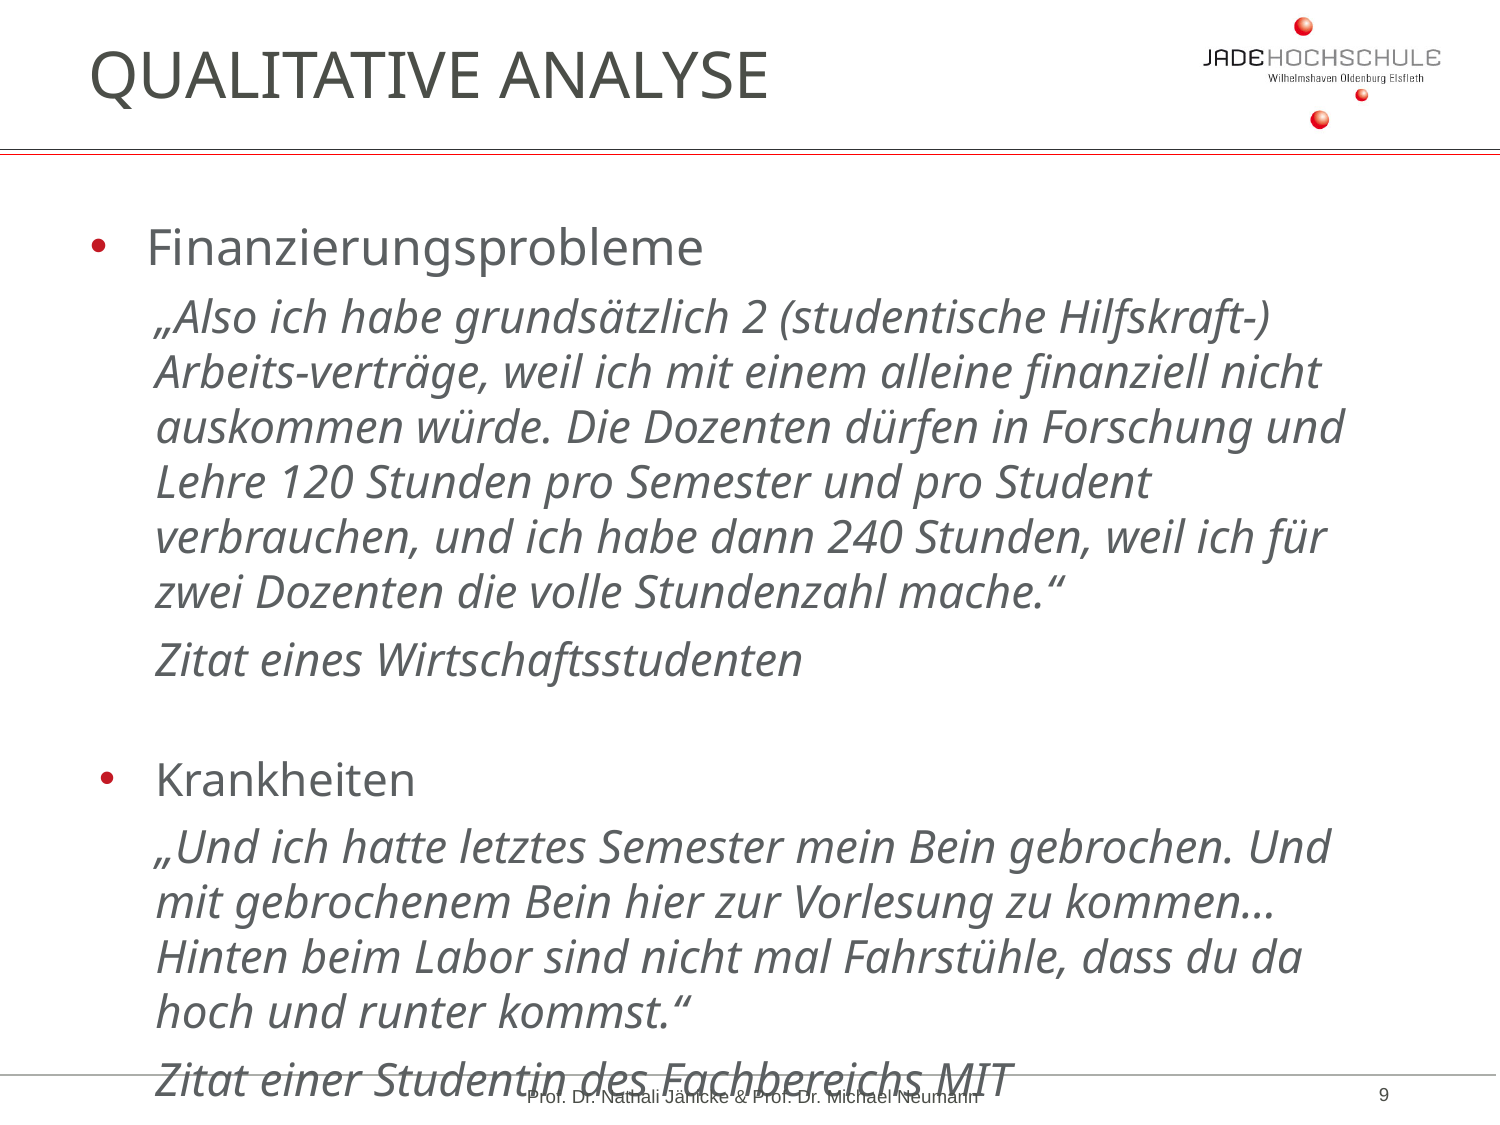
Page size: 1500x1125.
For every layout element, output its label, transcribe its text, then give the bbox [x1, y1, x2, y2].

list Finanzierungsprobleme „Also ich habe grundsätzlich 2 (studentische Hilfskraft-) Arbeits-verträge, weil ich mit einem alleine finanziell nicht auskommen würde. Die Dozenten dürfen in Forschung und Lehre 120 Stunden pro Semester und pro Student verbrauchen, und ich habe dann 240 Stunden, weil ich für zwei Dozenten die volle Stundenzahl mache.“ Zitat eines Wirtschaftsstudenten Krankheiten „Und ich hatte letztes Semester mein Bein gebrochen. Und mit gebrochenem Bein hier zur Vorlesung zu kommen… Hinten beim Labor sind nicht mal Fahrstühle, dass du da hoch und runter kommst.“ Zitat einer Studentin des Fachbereichs MIT [75, 208, 1424, 1064]
footer Prof. Dr. Nathali Jänicke & Prof. Dr. Michael Neumann [508, 1063, 997, 1125]
title qualitative Analyse [73, 0, 1388, 151]
picture [1388, 7, 1471, 140]
